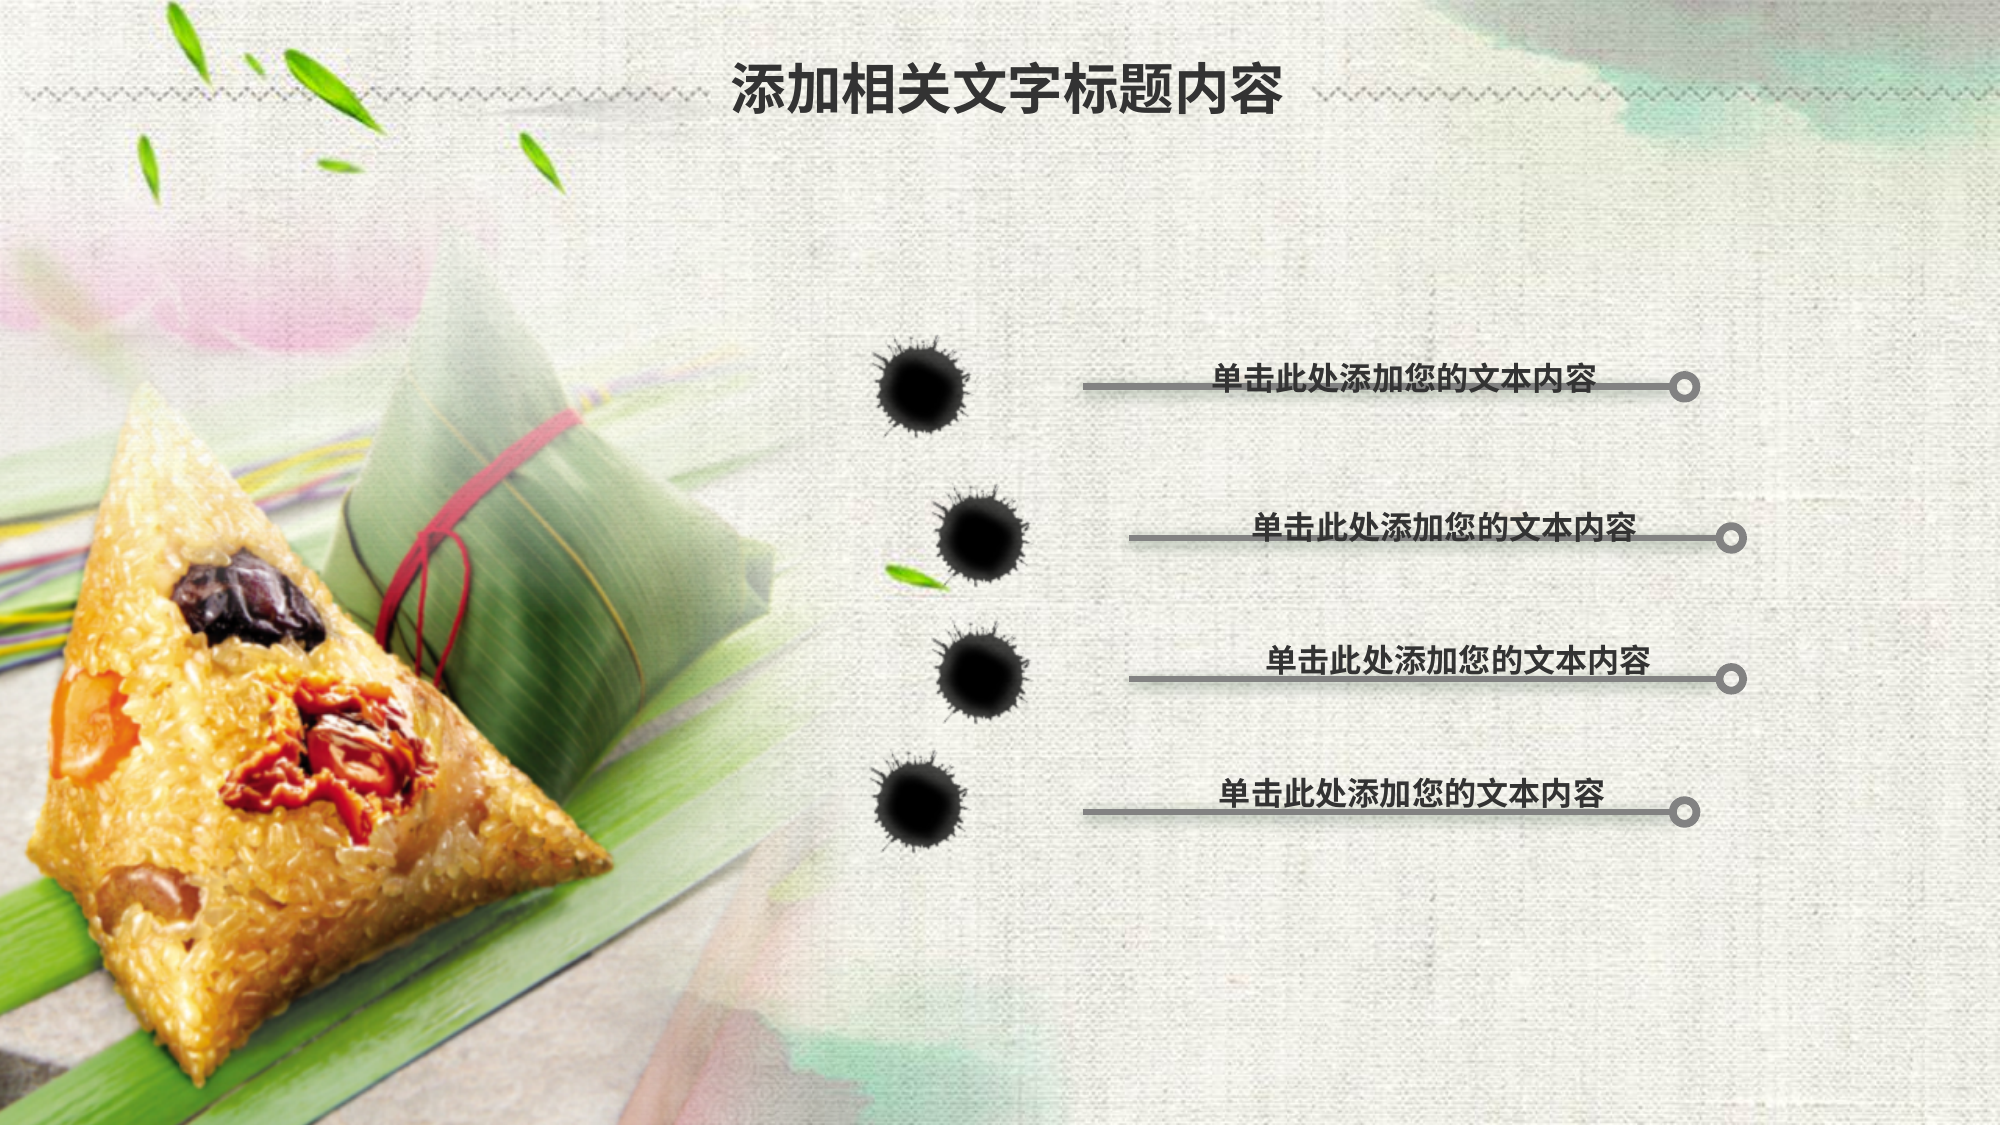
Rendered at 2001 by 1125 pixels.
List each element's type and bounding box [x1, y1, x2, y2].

text_box [1128, 595, 1744, 691]
text_box [1082, 728, 1697, 825]
picture [0, 0, 2000, 1125]
text_box [1128, 462, 1744, 550]
text_box [1082, 313, 1697, 399]
